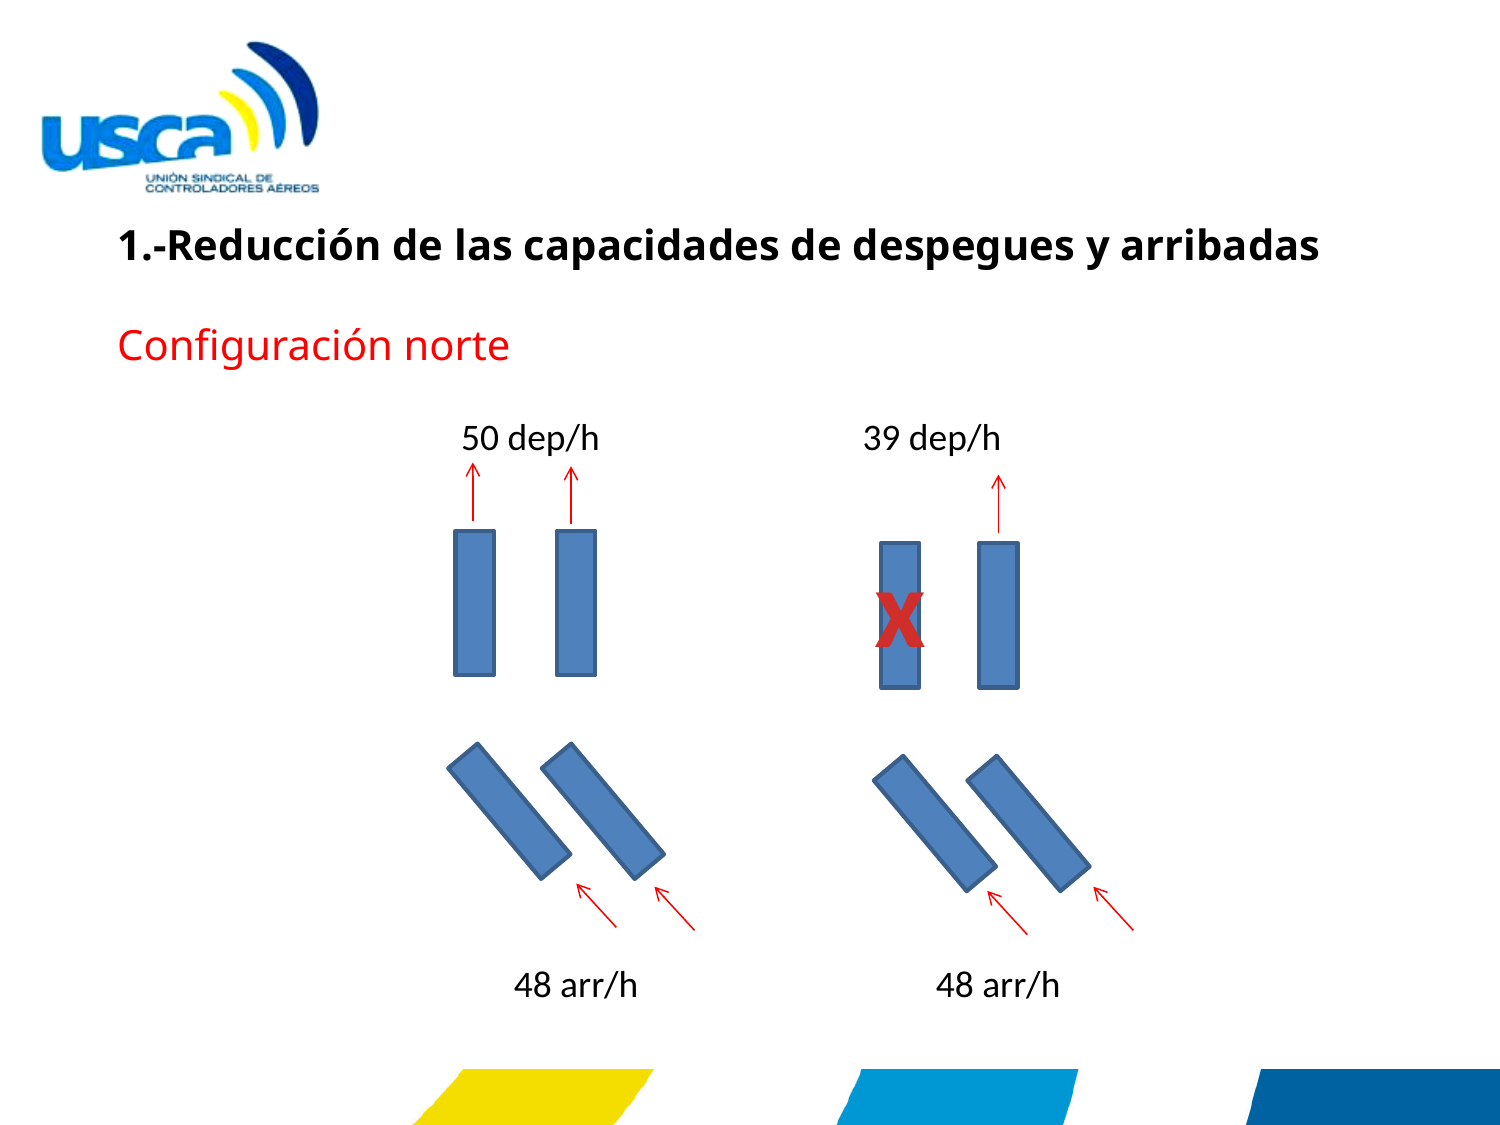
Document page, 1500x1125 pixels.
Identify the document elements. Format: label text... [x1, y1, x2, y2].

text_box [987, 890, 1028, 935]
text_box [879, 678, 921, 690]
text_box [446, 741, 573, 882]
text_box [871, 753, 999, 894]
text_box x [834, 527, 966, 678]
text_box 48 arr/h [498, 953, 654, 1013]
text_box [555, 529, 597, 677]
text_box 48 arr/h [921, 953, 1076, 1013]
text_box [539, 741, 667, 882]
picture [410, 1069, 860, 1125]
text_box 39 dep/h [847, 405, 1017, 466]
text_box [977, 541, 1020, 690]
text_box [965, 753, 1092, 894]
picture [25, 25, 338, 210]
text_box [654, 886, 695, 931]
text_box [1093, 886, 1134, 931]
text_box 1.-Reducción de las capacidades de despegues y arribadas Configuración norte [102, 210, 1471, 506]
picture [1064, 1069, 1500, 1125]
text_box [453, 529, 496, 677]
text_box 50 dep/h [446, 405, 616, 466]
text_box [575, 883, 617, 928]
